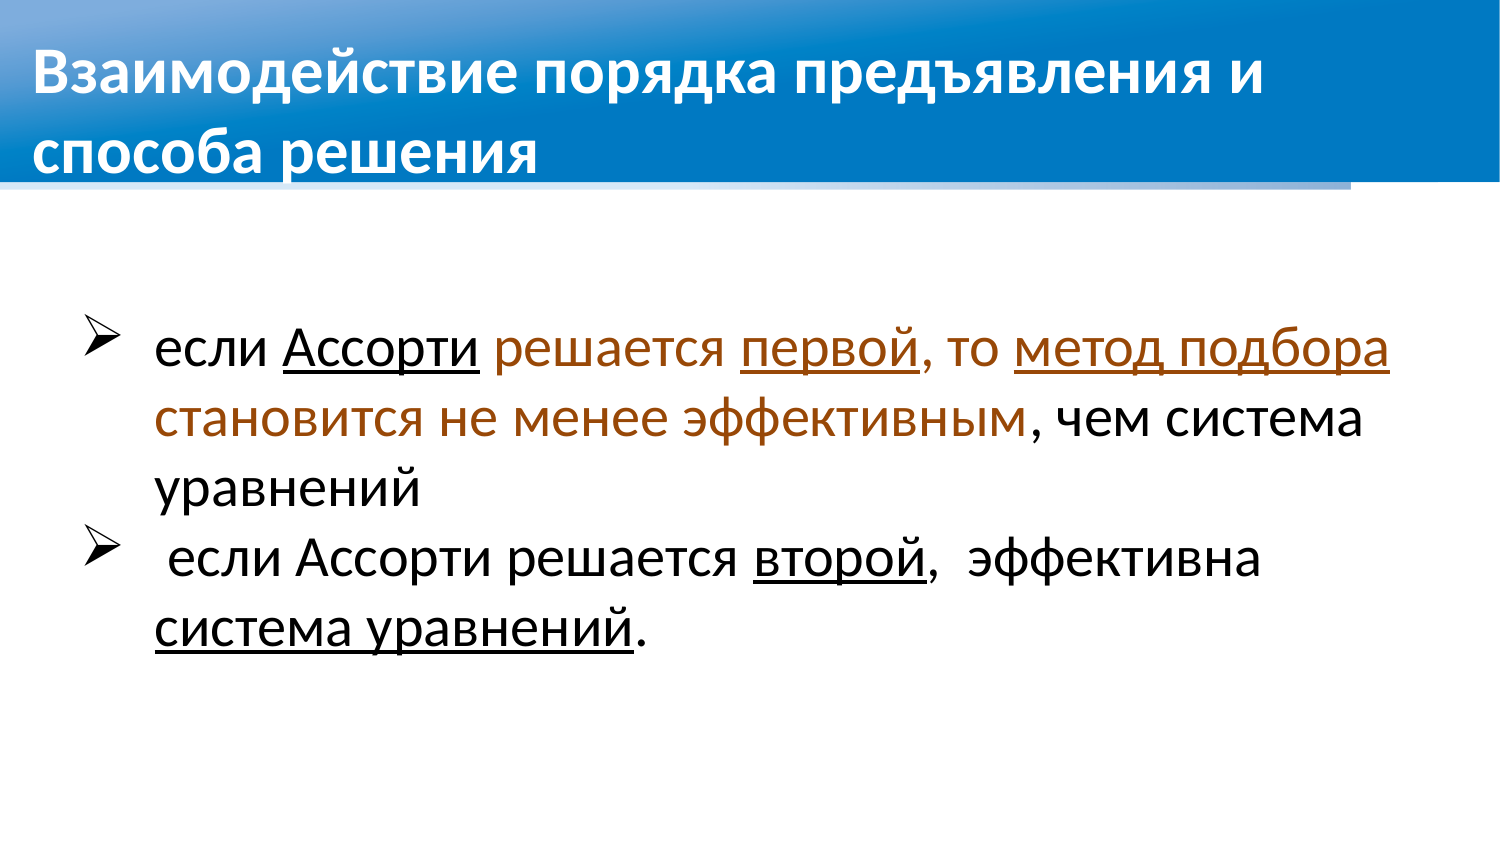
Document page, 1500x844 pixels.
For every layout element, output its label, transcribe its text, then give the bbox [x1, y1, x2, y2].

picture [0, 0, 1500, 191]
text_box если Ассорти решается первой, то метод подбора становится не менее эффективным, чем система уравнений если Ассорти решается второй, эффективна система уравнений. [64, 300, 1424, 666]
